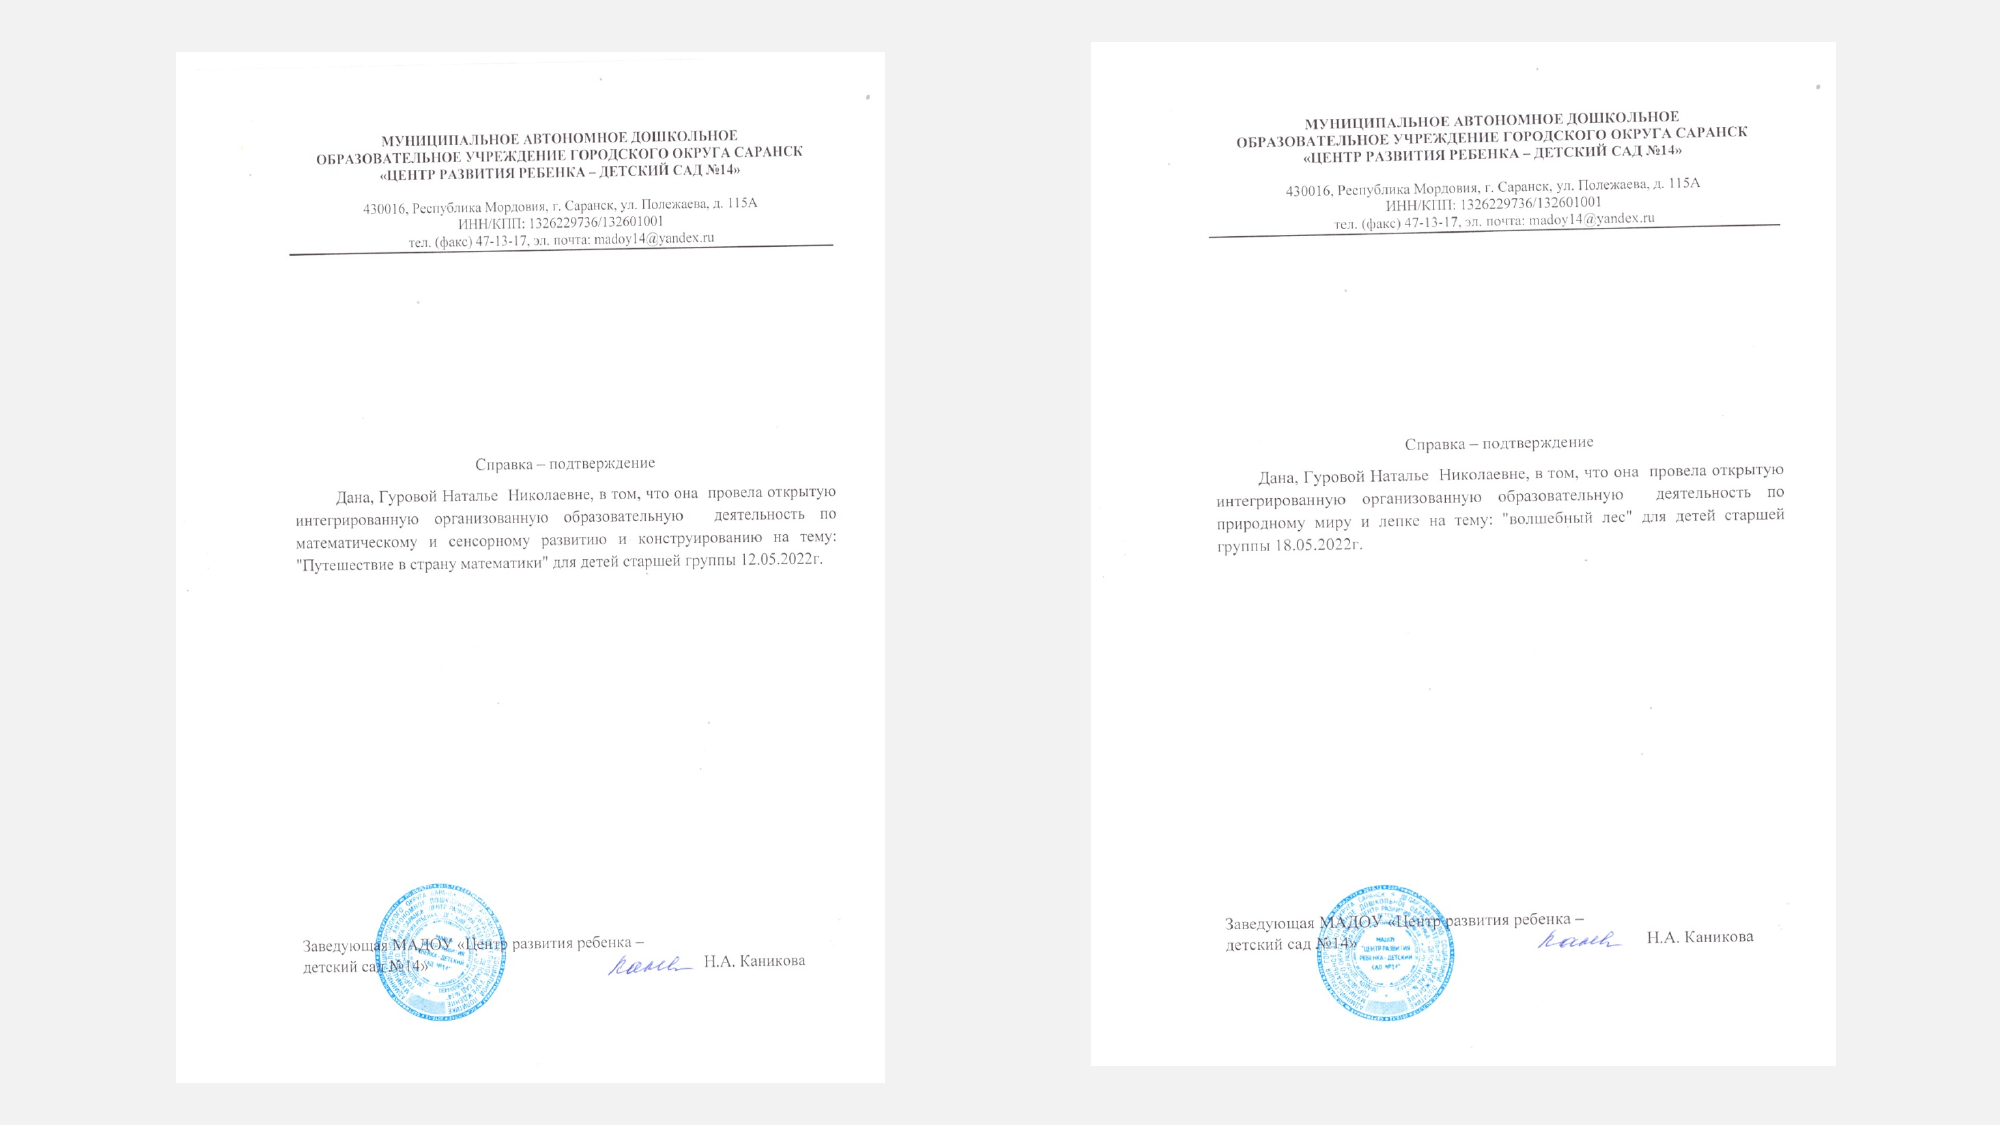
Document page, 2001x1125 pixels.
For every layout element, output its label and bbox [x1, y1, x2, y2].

picture [1090, 42, 1836, 1066]
picture [175, 52, 885, 1083]
